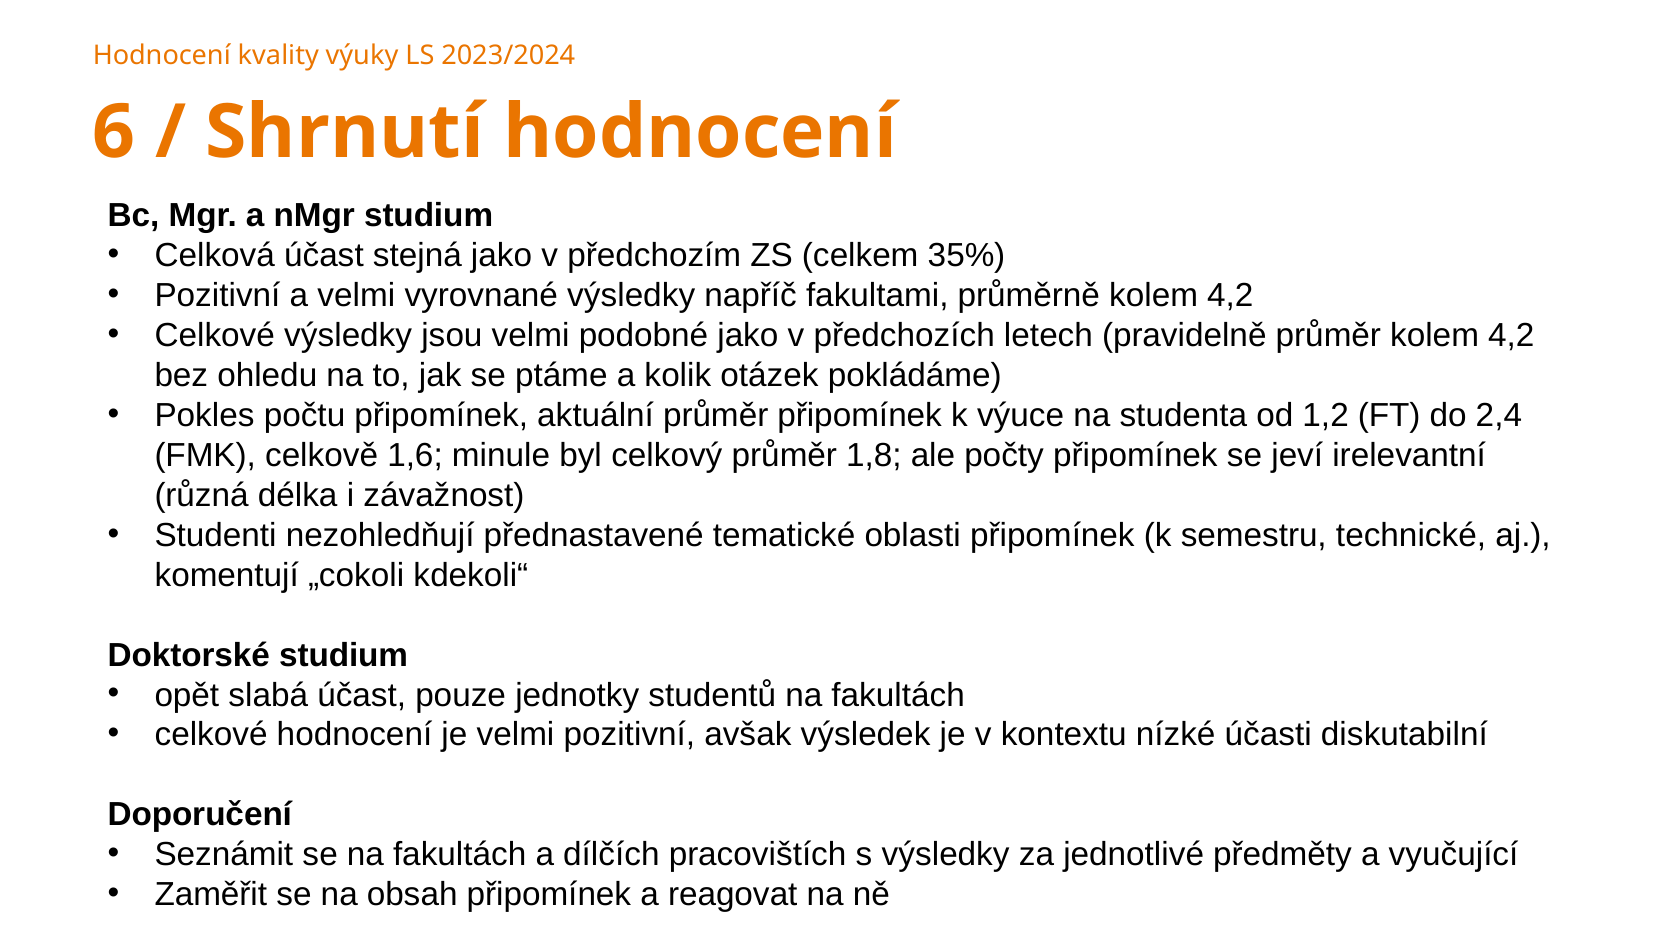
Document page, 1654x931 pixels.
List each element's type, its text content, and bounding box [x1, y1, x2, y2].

text_box 6 / Shrnutí hodnocení [92, 82, 1581, 173]
text_box Bc, Mgr. a nMgr studium Celková účast stejná jako v předchozím ZS (celkem 35%) Pozitivní a velmi vyrovnané výsledky napříč fakultami, průměrně kolem 4,2 Celkové výsledky jsou velmi podobné jako v předchozích letech (pravidelně průměr kolem 4,2 bez ohledu na to, jak se ptáme a kolik otázek pokládáme) Pokles počtu připomínek, aktuální průměr připomínek k výuce na studenta od 1,2 (FT) do 2,4 (FMK), celkově 1,6; minule byl celkový průměr 1,8; ale počty připomínek se jeví irelevantní (různá délka i závažnost) Studenti nezohledňují přednastavené tematické oblasti připomínek (k semestru, technické, aj.), komentují „cokoli kdekoli“ Doktorské studium opět slabá účast, pouze jednotky studentů na fakultách celkové hodnocení je velmi pozitivní, avšak výsledek je v kontextu nízké účasti diskutabilní Doporučení Seznámit se na fakultách a dílčích pracovištích s výsledky za jednotlivé předměty a vyučující Zaměřit se na obsah připomínek a reagovat na ně [92, 186, 1605, 931]
text_box Hodnocení kvality výuky LS 2023/2024 [92, 37, 1581, 70]
